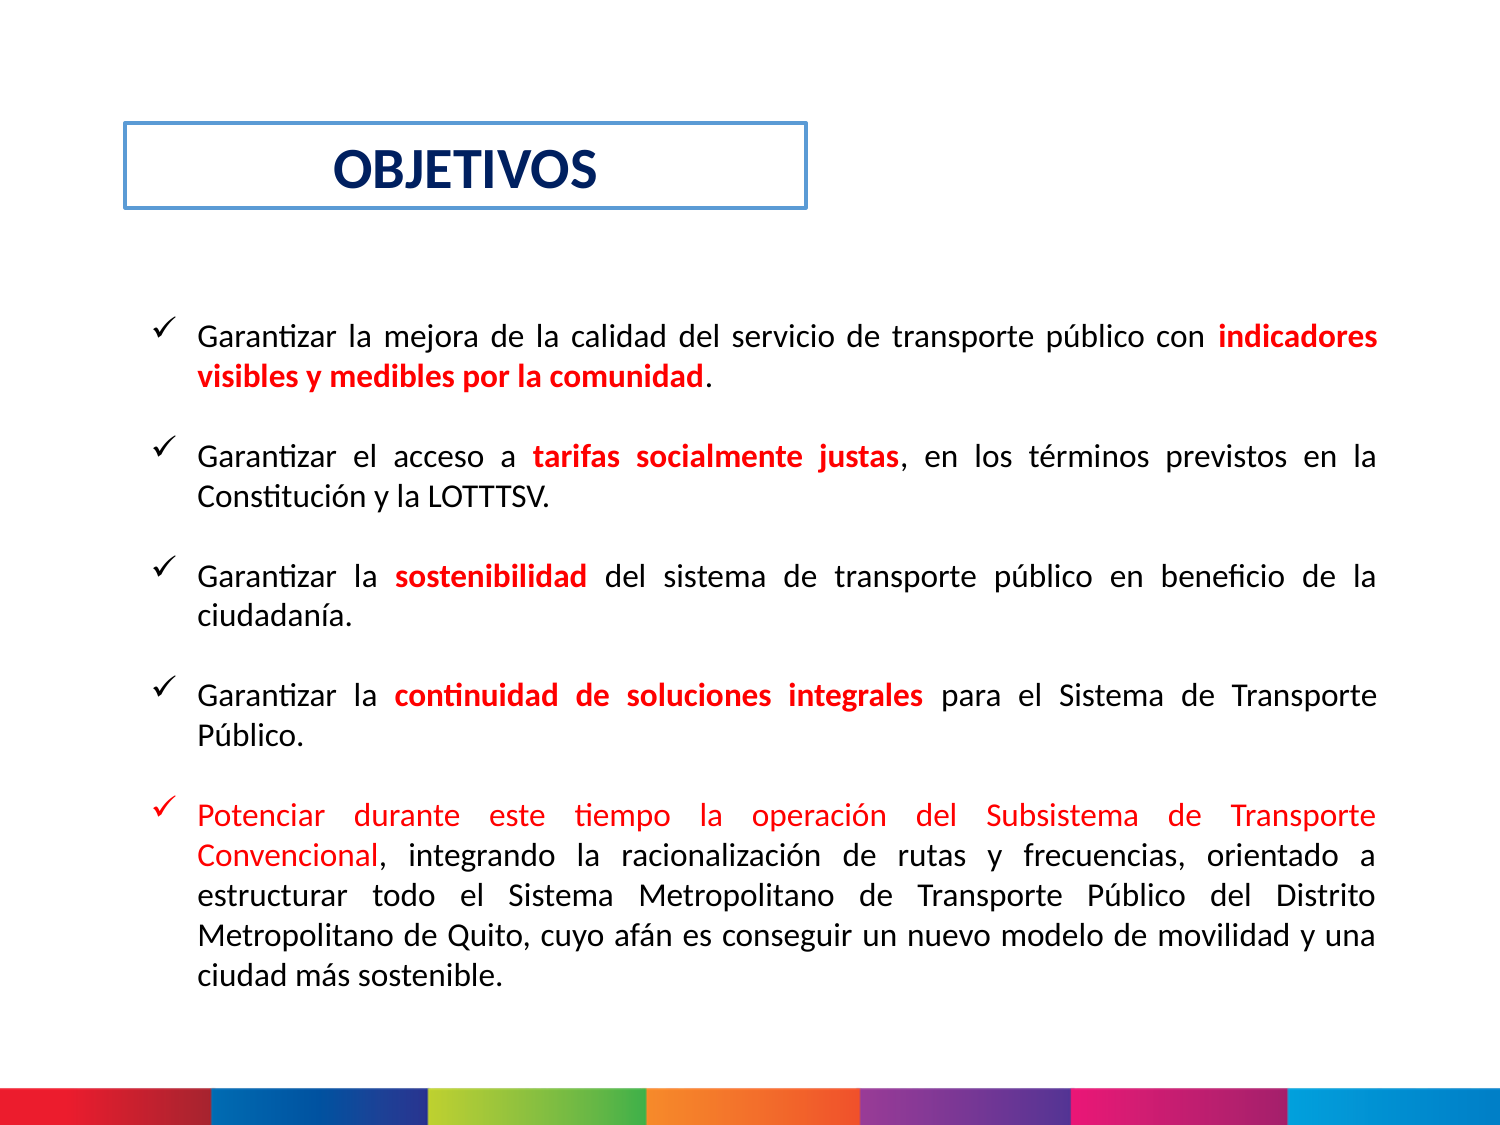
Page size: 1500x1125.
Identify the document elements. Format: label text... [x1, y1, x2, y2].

text_box Garantizar la mejora de la calidad del servicio de transporte público con indicadores visibles y medibles por la comunidad. Garantizar el acceso a tarifas socialmente justas, en los términos previstos en la Constitución y la LOTTTSV. Garantizar la sostenibilidad del sistema de transporte público en beneficio de la ciudadanía. Garantizar la continuidad de soluciones integrales para el Sistema de Transporte Público. Potenciar durante este tiempo la operación del Subsistema de Transporte Convencional, integrando la racionalización de rutas y frecuencias, orientado a estructurar todo el Sistema Metropolitano de Transporte Público del Distrito Metropolitano de Quito, cuyo afán es conseguir un nuevo modelo de movilidad y una ciudad más sostenible. [135, 306, 1393, 1001]
picture [0, 1082, 1500, 1125]
text_box OBJETIVOS [123, 121, 808, 210]
